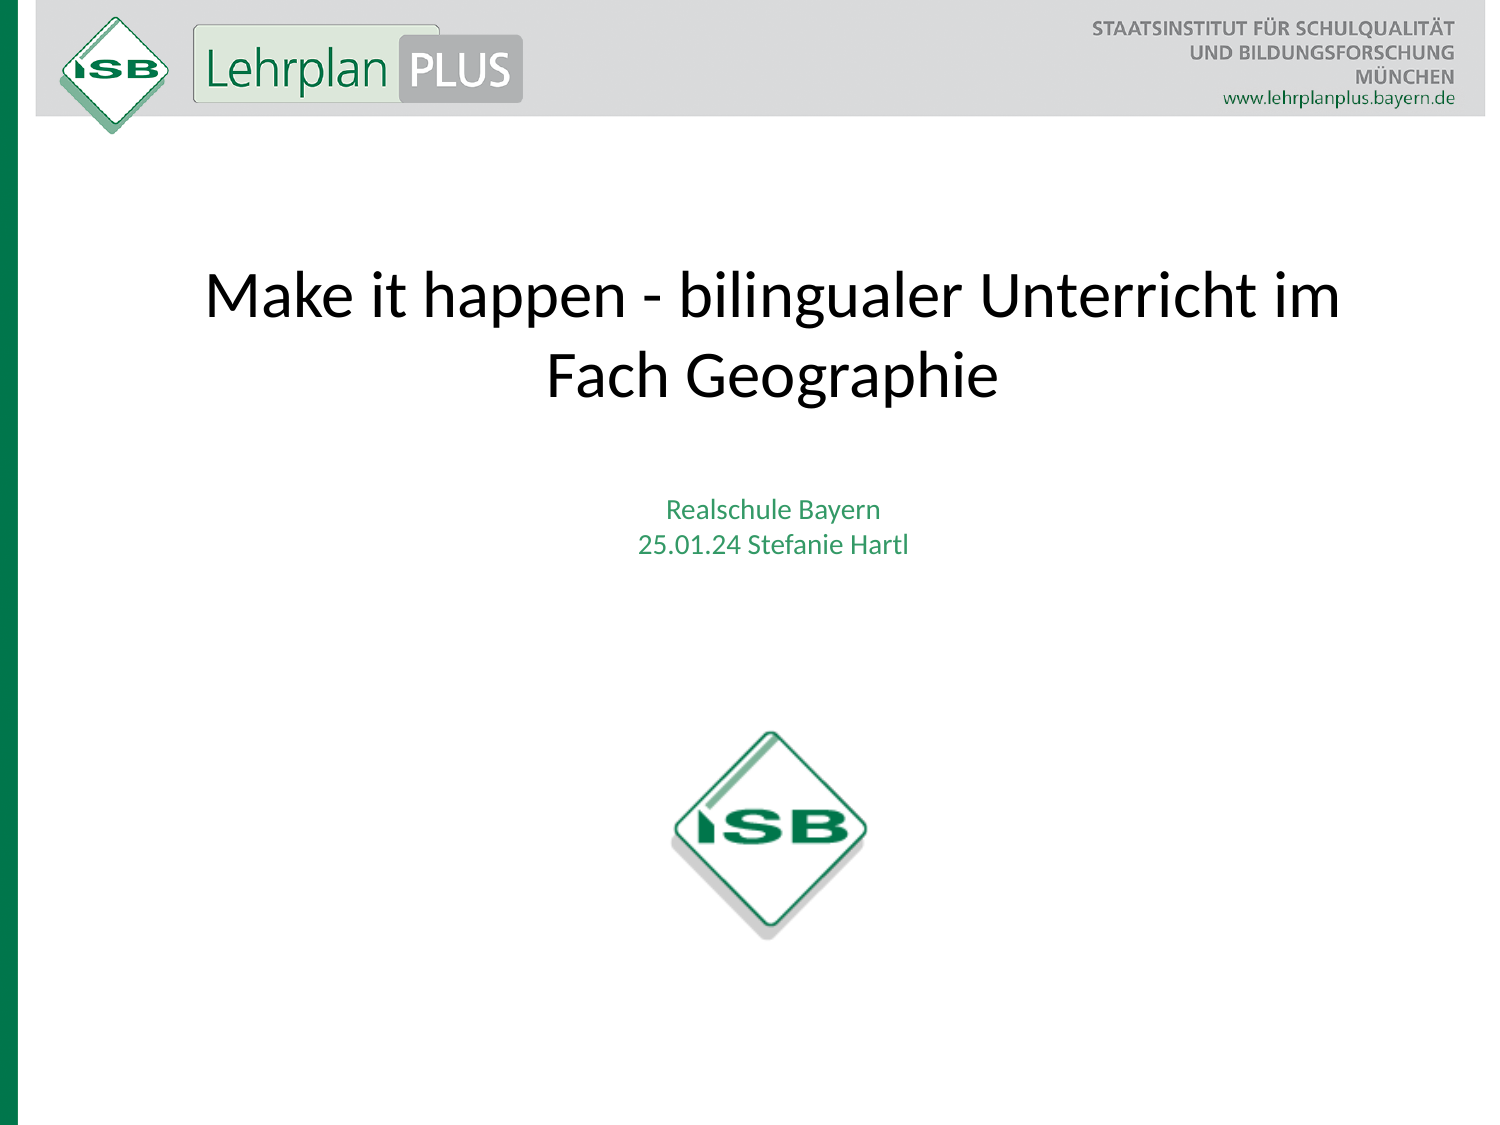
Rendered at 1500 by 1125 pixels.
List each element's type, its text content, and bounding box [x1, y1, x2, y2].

text_box Make it happen - bilingualer Unterricht im Fach Geographie Realschule Bayern 25.01.24 Stefanie Hartl [159, 243, 1388, 569]
picture [0, 0, 1500, 1125]
